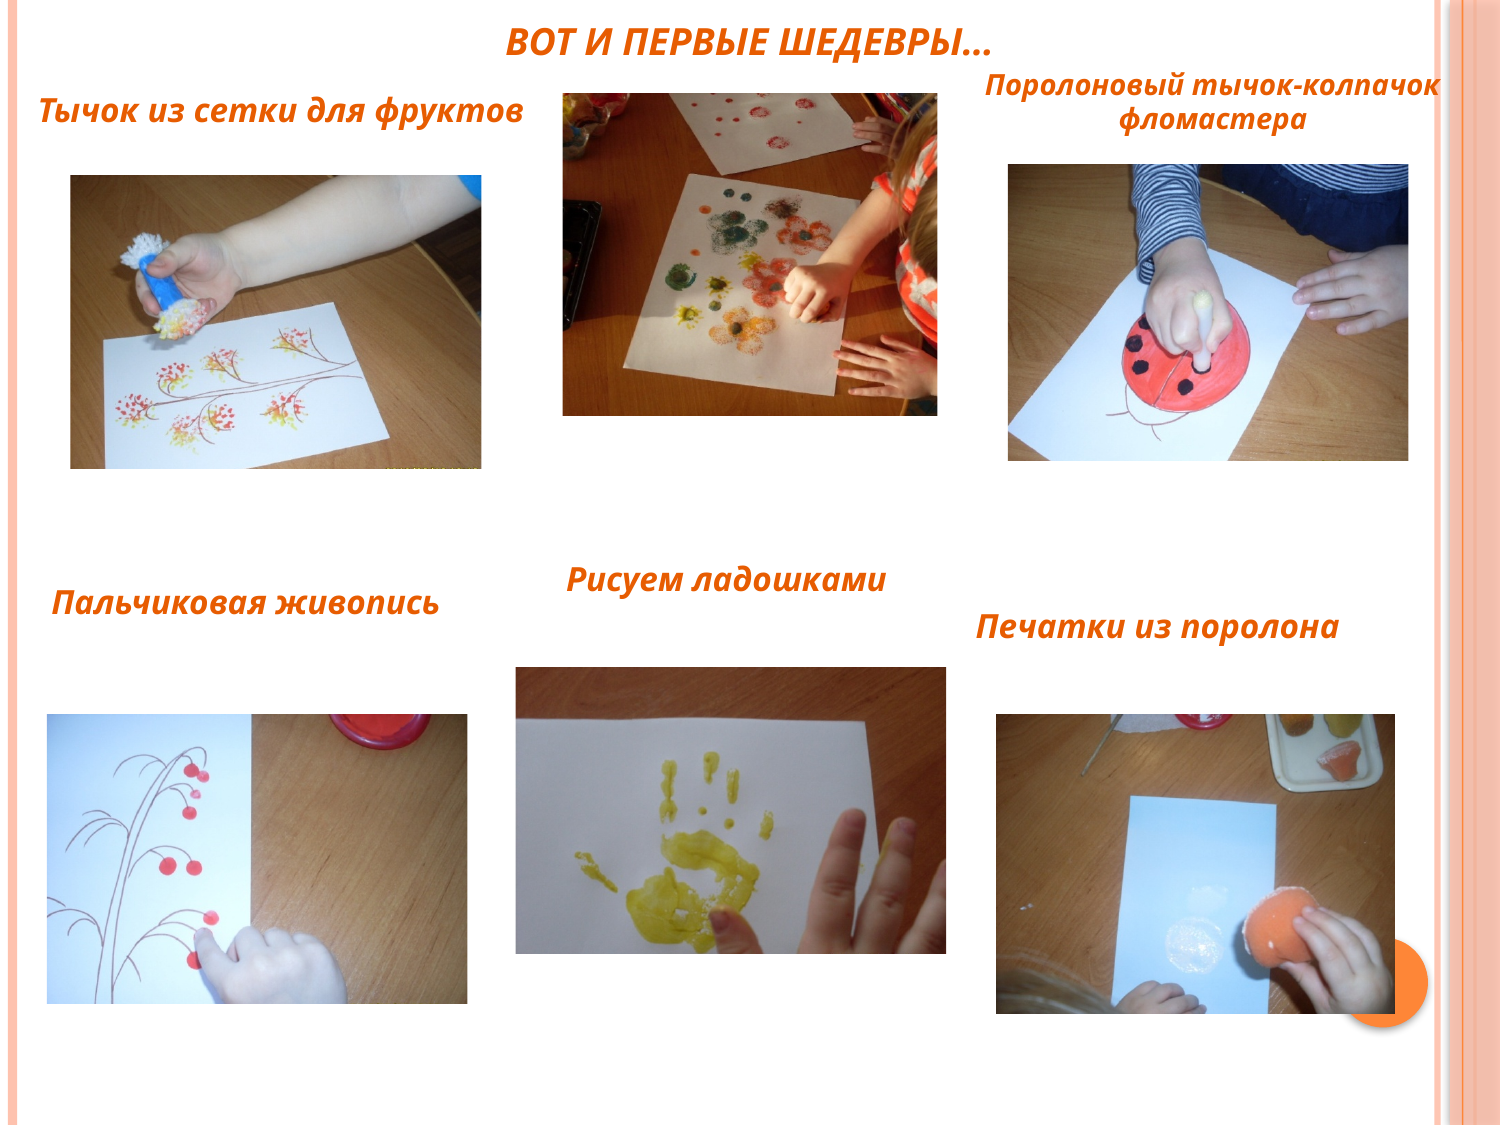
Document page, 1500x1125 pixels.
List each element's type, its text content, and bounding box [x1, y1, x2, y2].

picture [1007, 163, 1409, 461]
picture [46, 714, 468, 1004]
text_box Тычок из сетки для фруктов [11, 81, 551, 137]
picture [995, 714, 1396, 1014]
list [561, 93, 938, 416]
text_box Рисуем ладошками [503, 550, 950, 606]
text_box Печатки из поролона [960, 597, 1430, 653]
picture [515, 667, 947, 954]
title Вот и первые шедевры… [480, 0, 1020, 71]
text_box Поролоновый тычок-колпачок фломастера [949, 58, 1477, 144]
picture [69, 175, 482, 470]
text_box Пальчиковая живопись [23, 574, 469, 629]
